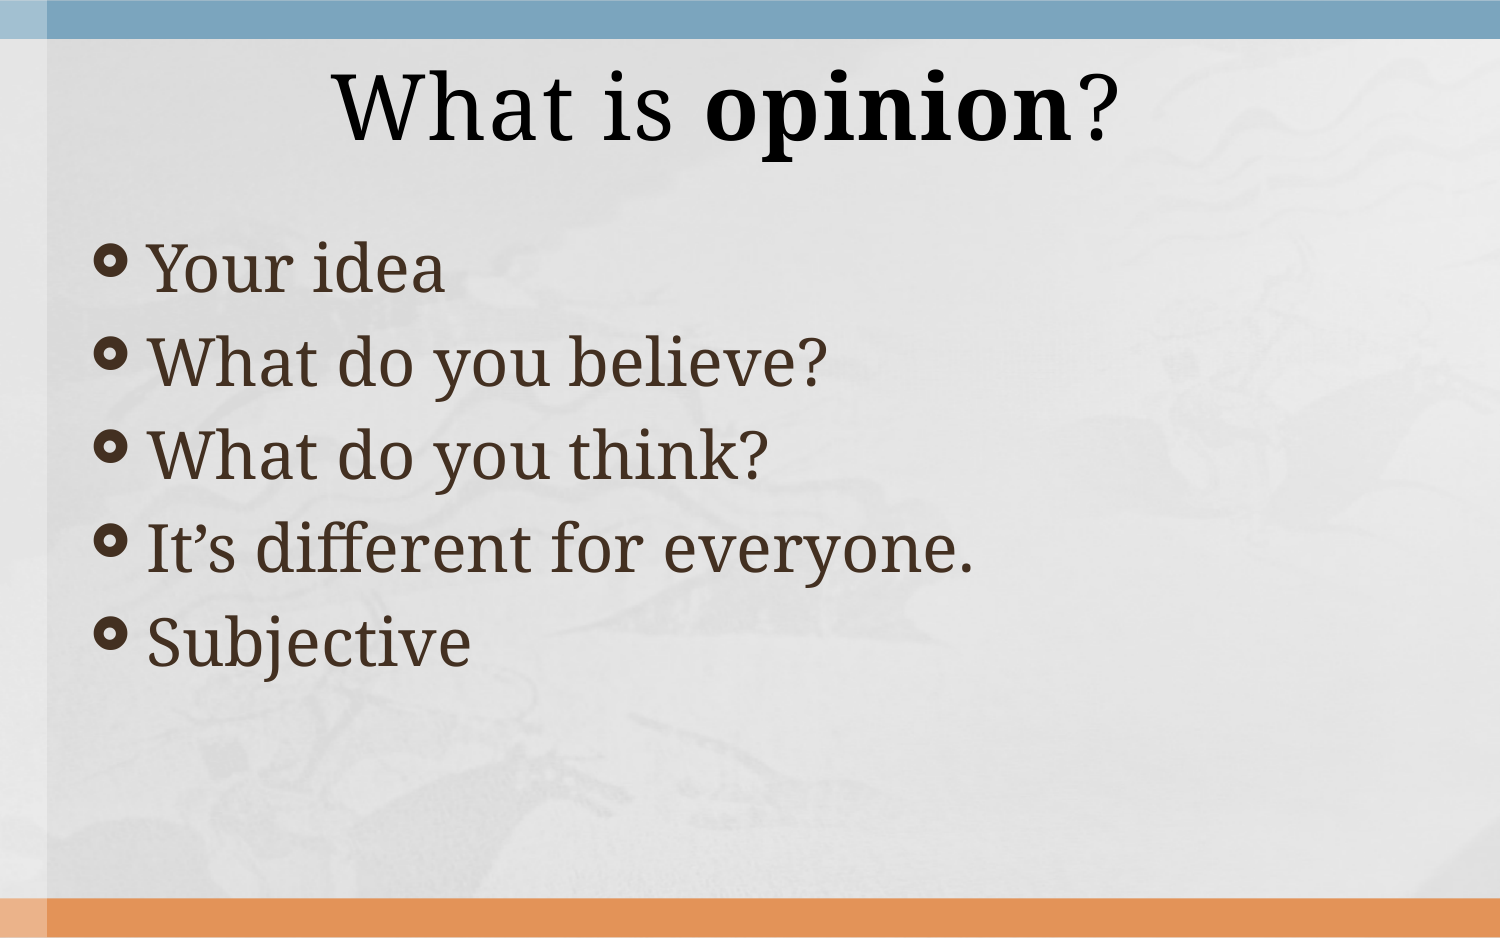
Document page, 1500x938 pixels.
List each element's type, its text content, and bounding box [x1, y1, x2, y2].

list Your idea What do you believe? What do you think? It’s different for everyone. Subjective [75, 218, 1425, 838]
title What is opinion? [49, 39, 1454, 168]
